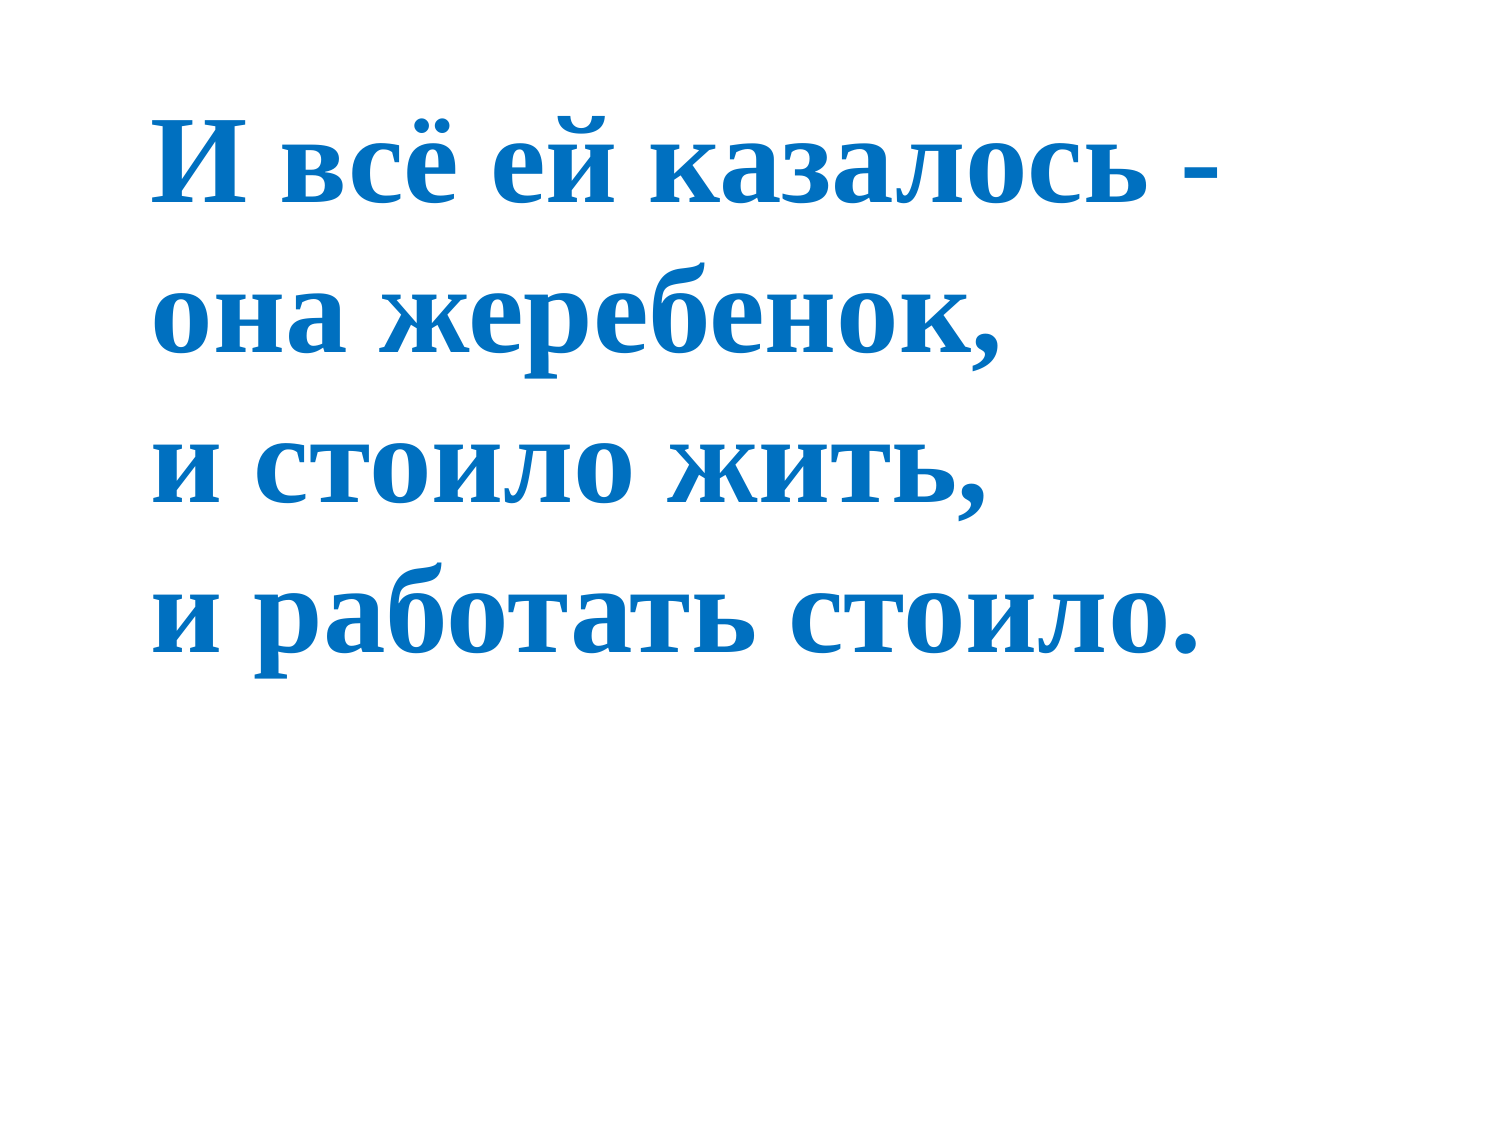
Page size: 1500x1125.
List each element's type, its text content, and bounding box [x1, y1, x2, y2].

text_box И всё ей казалось - она жеребенок, и стоило жить, и работать стоило. [135, 70, 1347, 685]
